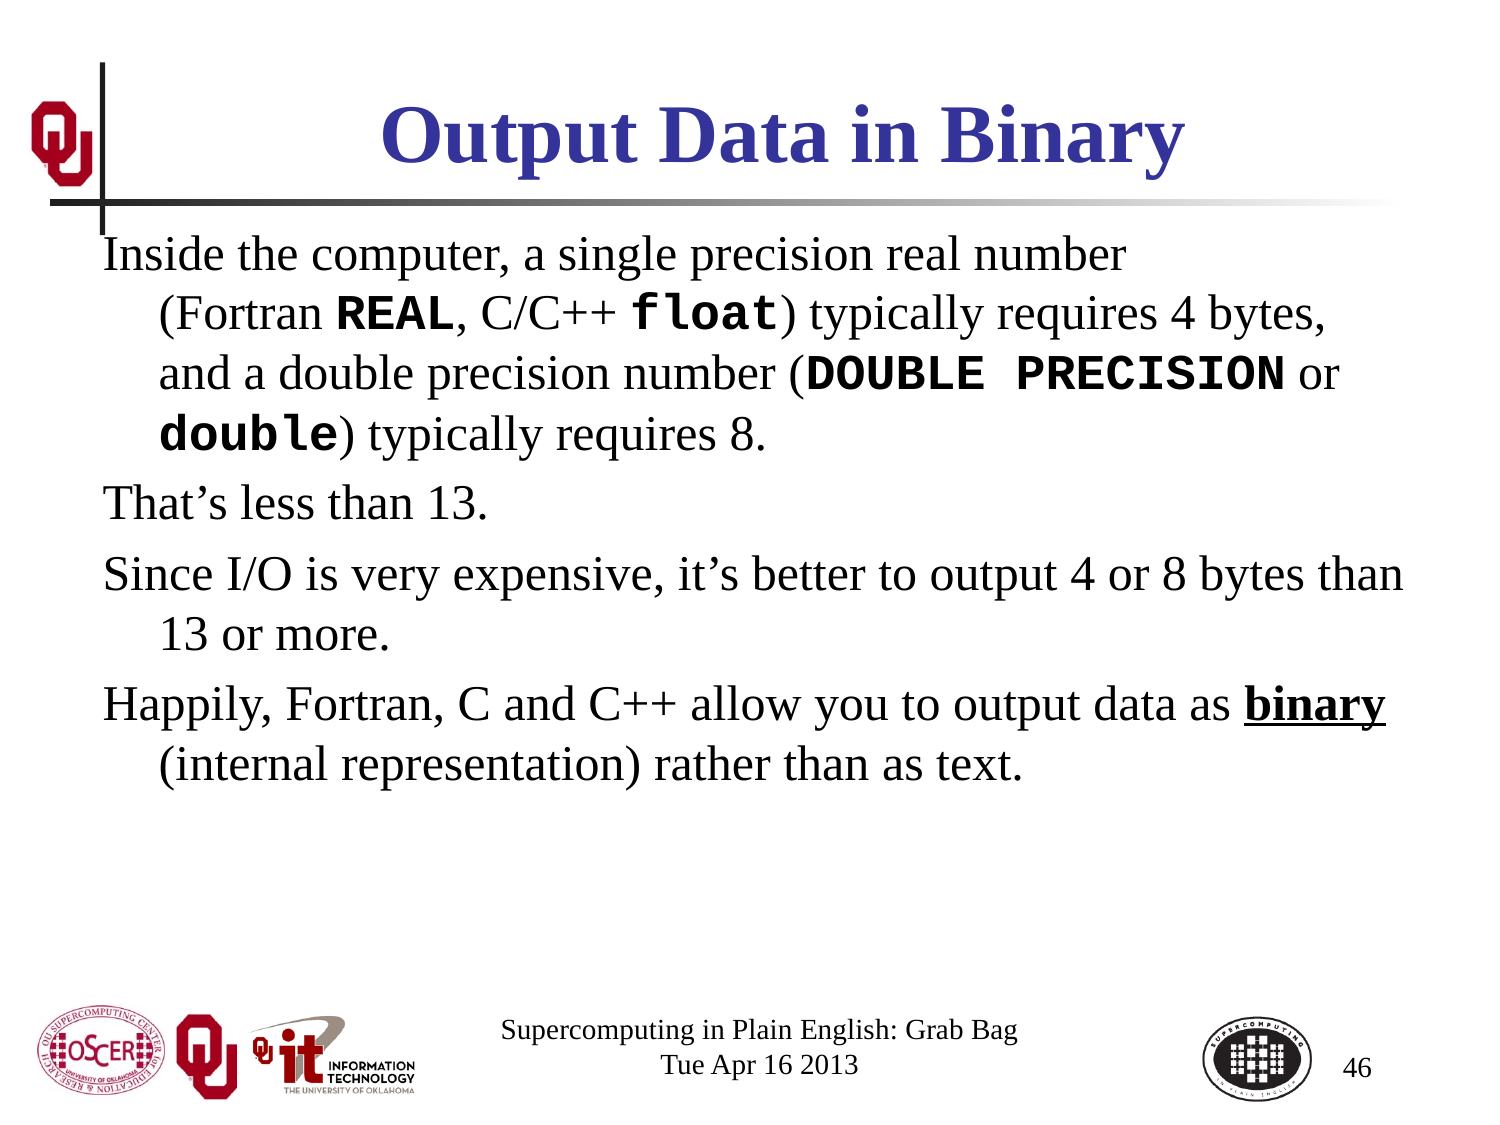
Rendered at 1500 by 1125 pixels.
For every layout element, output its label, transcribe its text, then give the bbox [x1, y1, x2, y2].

picture [37, 1005, 165, 1095]
picture [174, 1063, 425, 1104]
picture [1200, 1091, 1314, 1104]
slide_number 46 [1174, 1063, 1388, 1091]
title Output Data in Binary [124, 74, 1442, 187]
picture [29, 99, 94, 189]
footer Supercomputing in Plain English: Grab Bag Tue Apr 16 2013 [431, 1063, 1088, 1088]
list Inside the computer, a single precision real number (Fortran REAL, C/C++ float) typically requires 4 bytes, and a double precision number (DOUBLE PRECISION or double) typically requires 8. That’s less than 13. Since I/O is very expensive, it’s better to output 4 or 8 bytes than 13 or more. Happily, Fortran, C and C++ allow you to output data as binary (internal representation) rather than as text. [87, 212, 1426, 1063]
